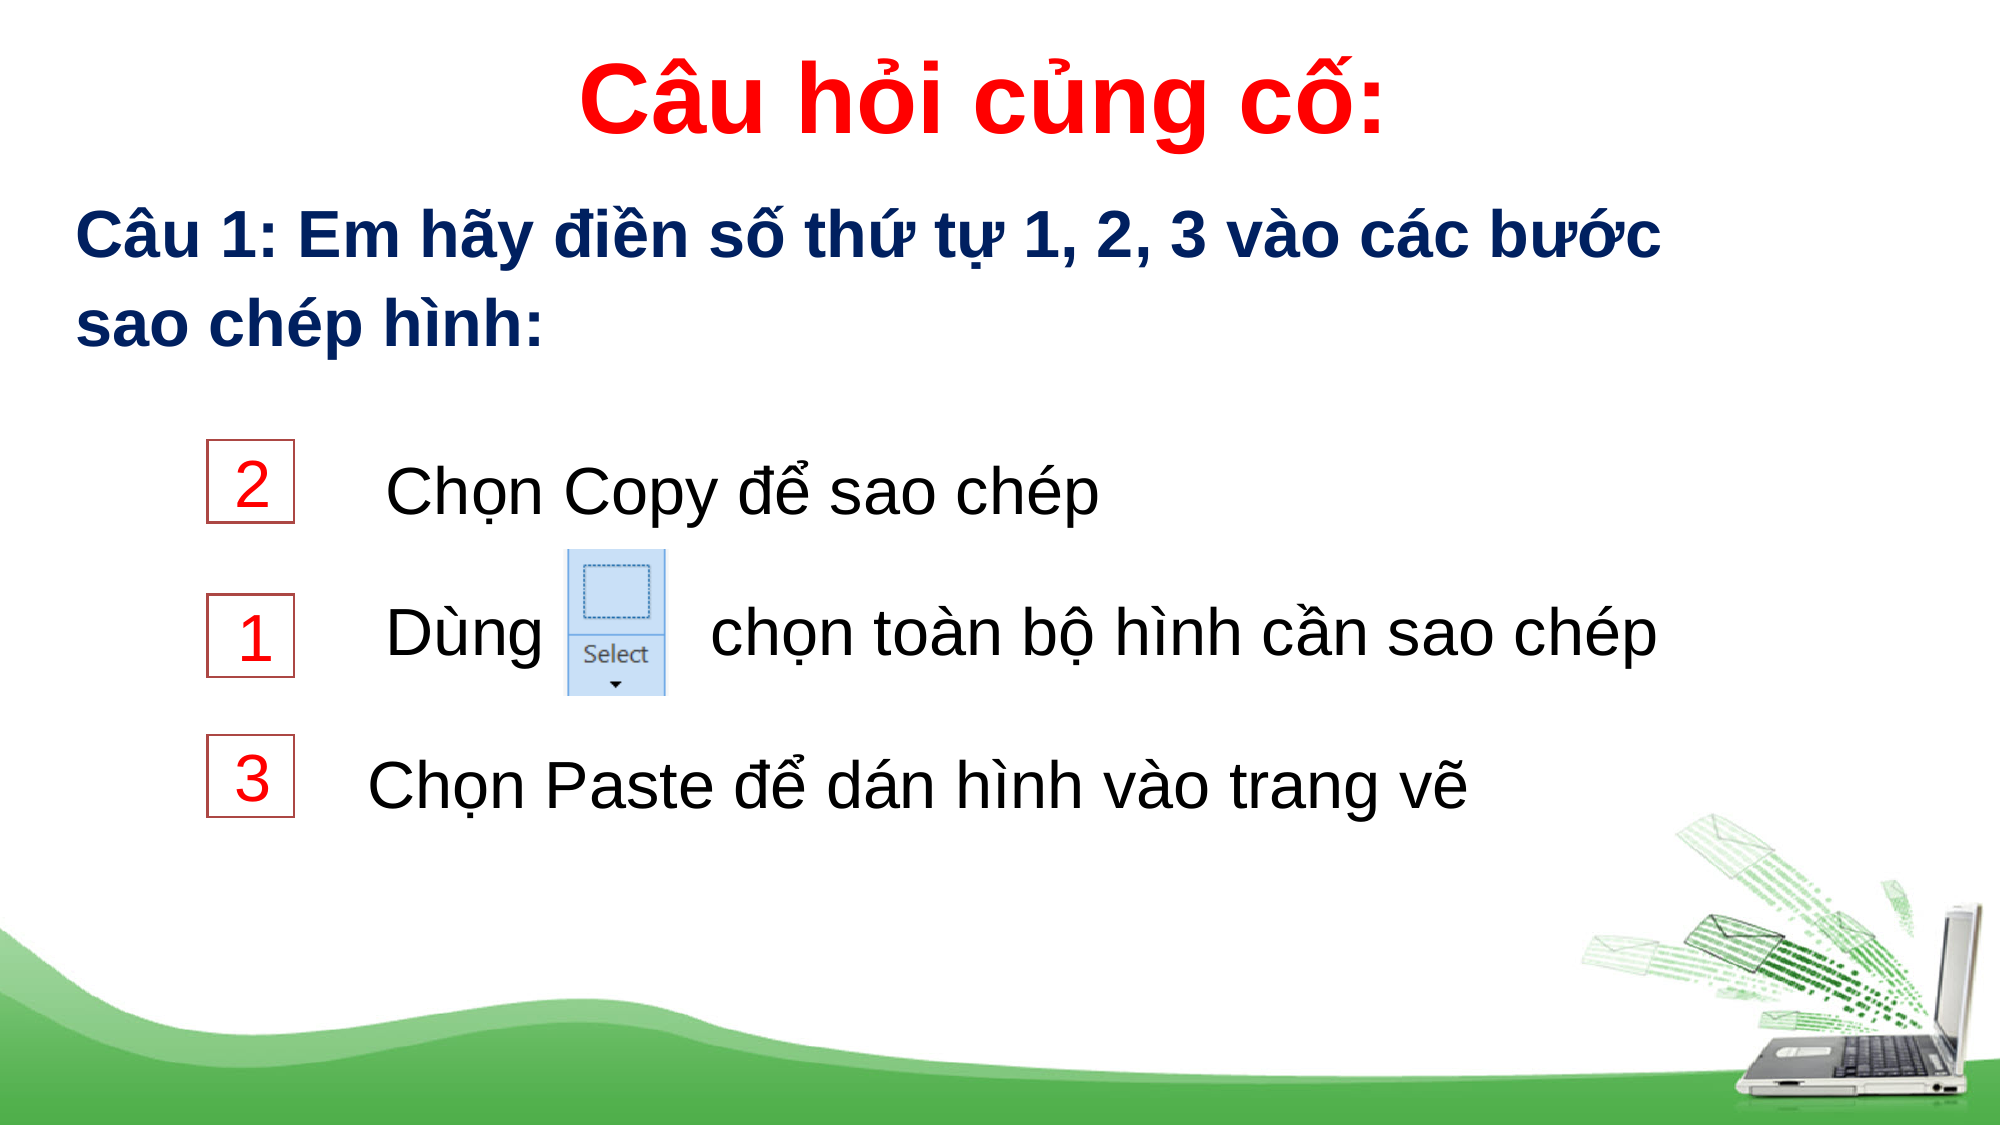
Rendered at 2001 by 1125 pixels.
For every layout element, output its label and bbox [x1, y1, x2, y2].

text_box [563, 549, 669, 696]
picture [0, 0, 2000, 1125]
